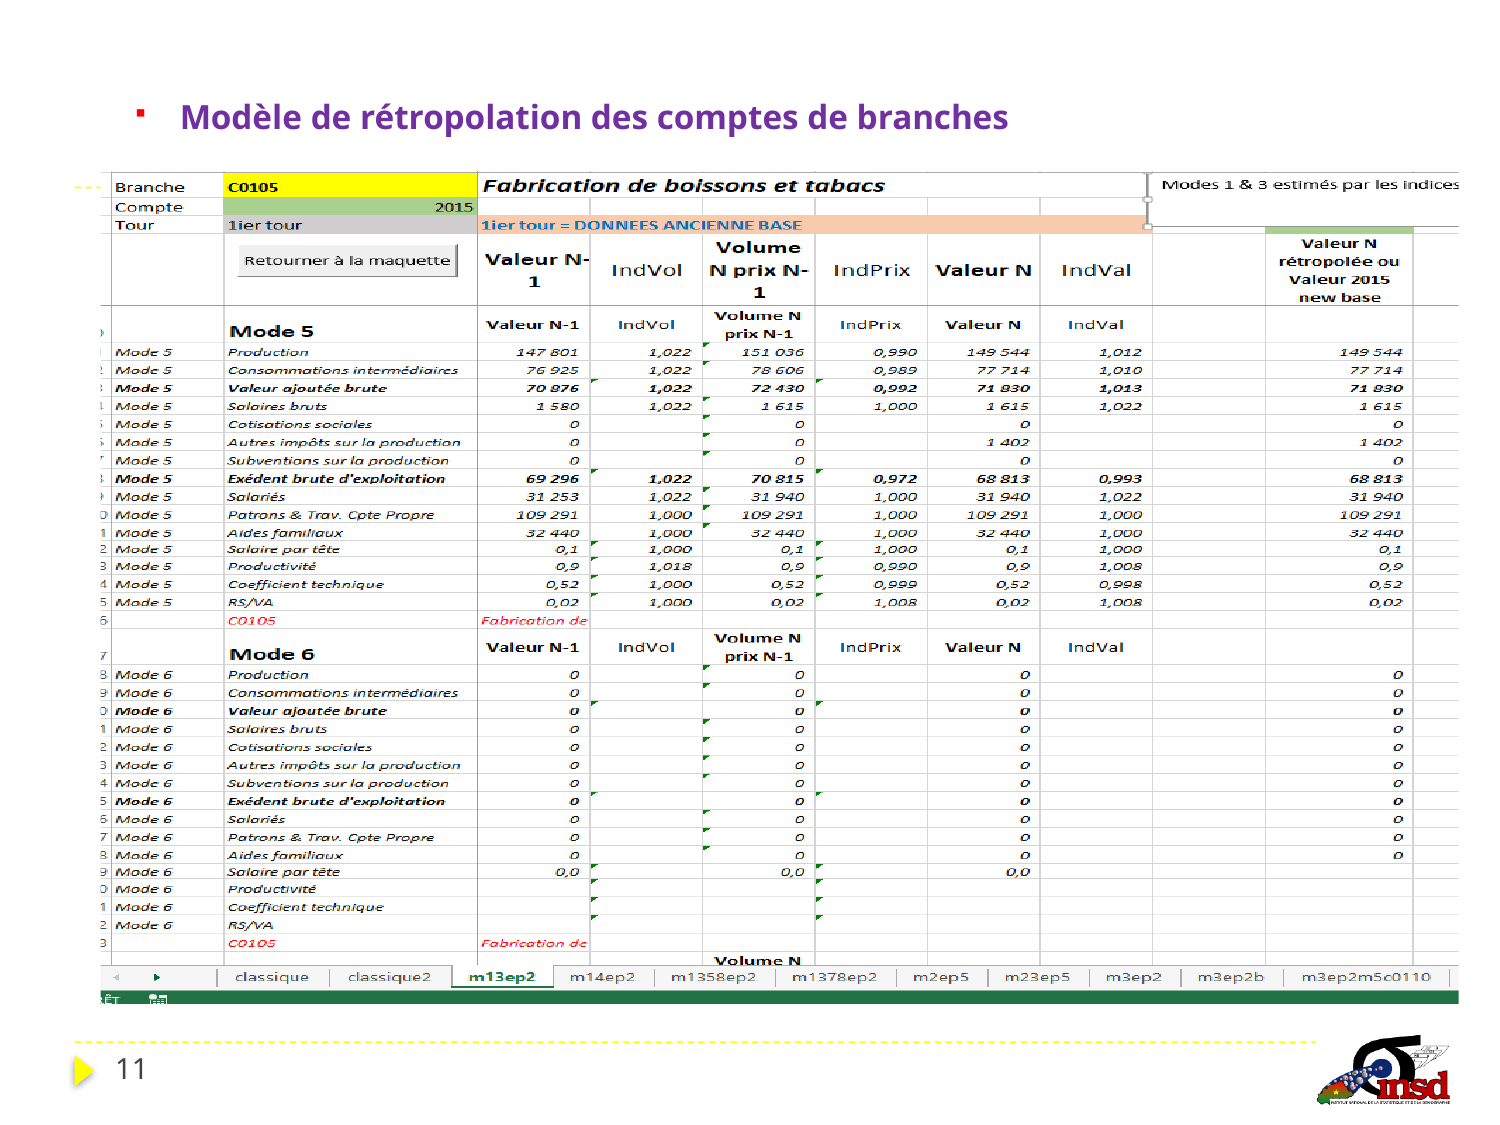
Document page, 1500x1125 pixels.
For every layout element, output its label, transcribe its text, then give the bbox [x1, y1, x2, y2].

text_box Modèle de rétropolation des comptes de branches [75, 58, 1424, 171]
picture [100, 170, 1459, 1004]
slide_number 11 [100, 1042, 426, 1103]
picture [1316, 1034, 1450, 1105]
